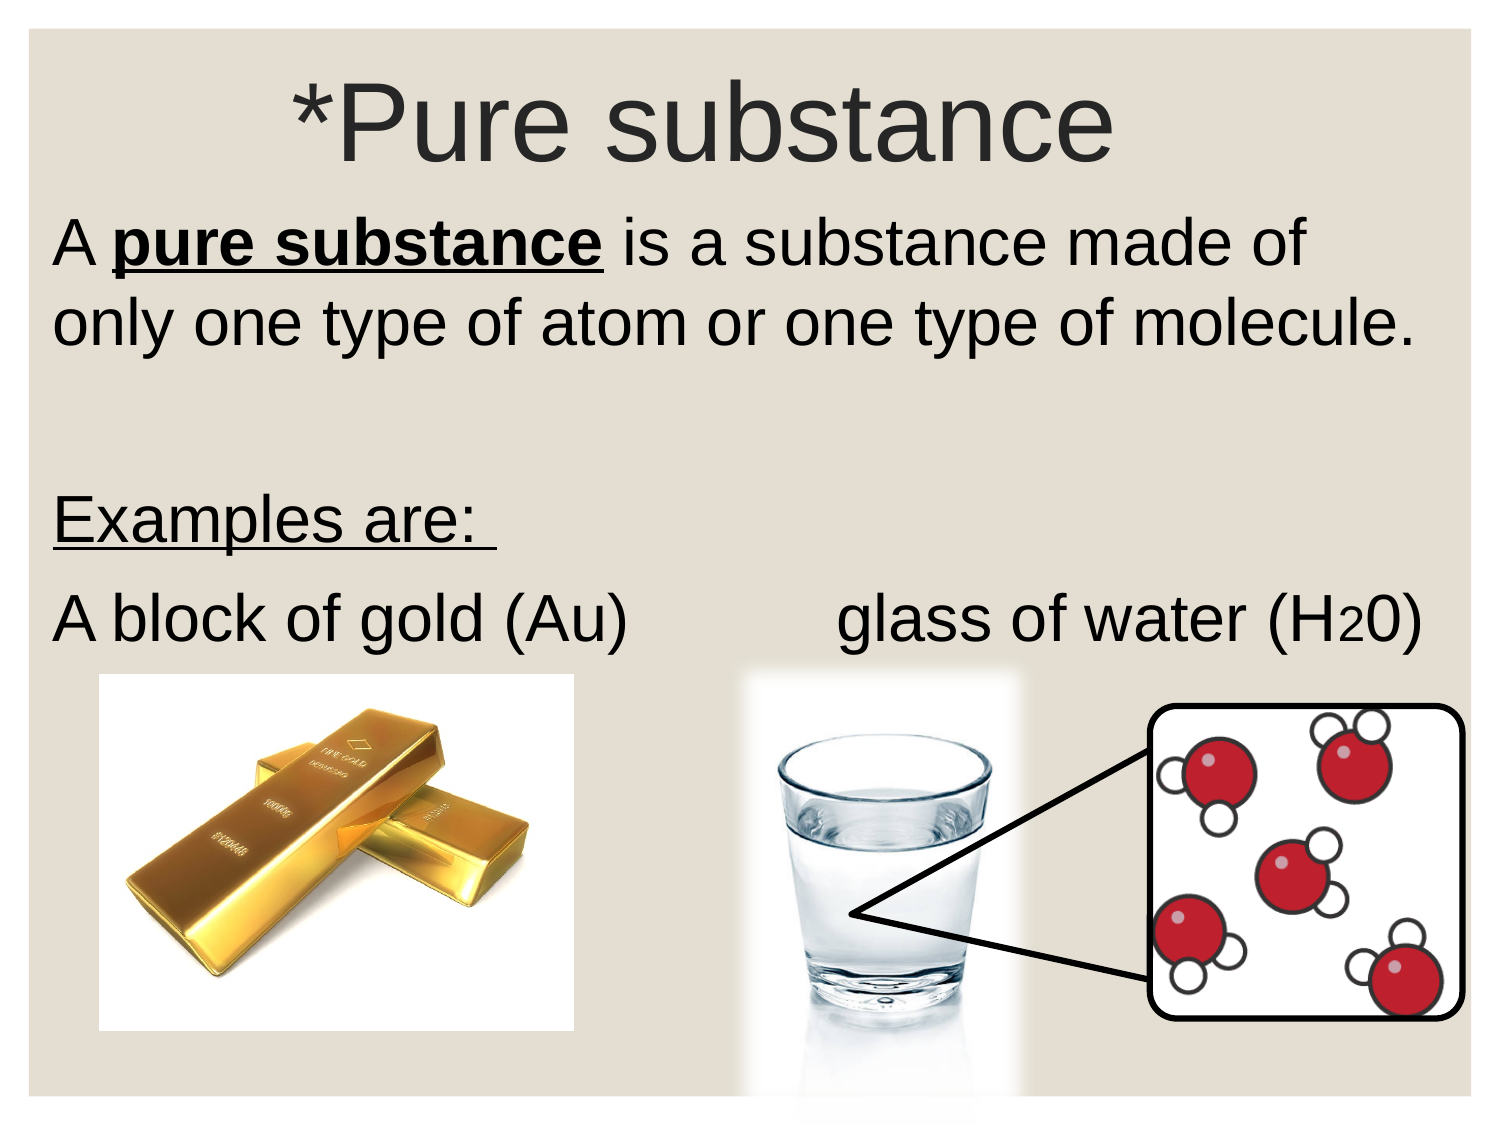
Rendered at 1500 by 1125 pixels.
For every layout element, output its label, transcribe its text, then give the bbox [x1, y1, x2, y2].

picture [99, 674, 574, 1031]
picture [725, 652, 1039, 1125]
picture [1149, 705, 1463, 1019]
text_box [1042, 751, 1144, 980]
list A pure substance is a substance made of only one type of atom or one type of molecule. Examples are: A block of gold (Au) glass of water (H20) [37, 191, 1463, 934]
title *Pure substance [74, 50, 1335, 191]
